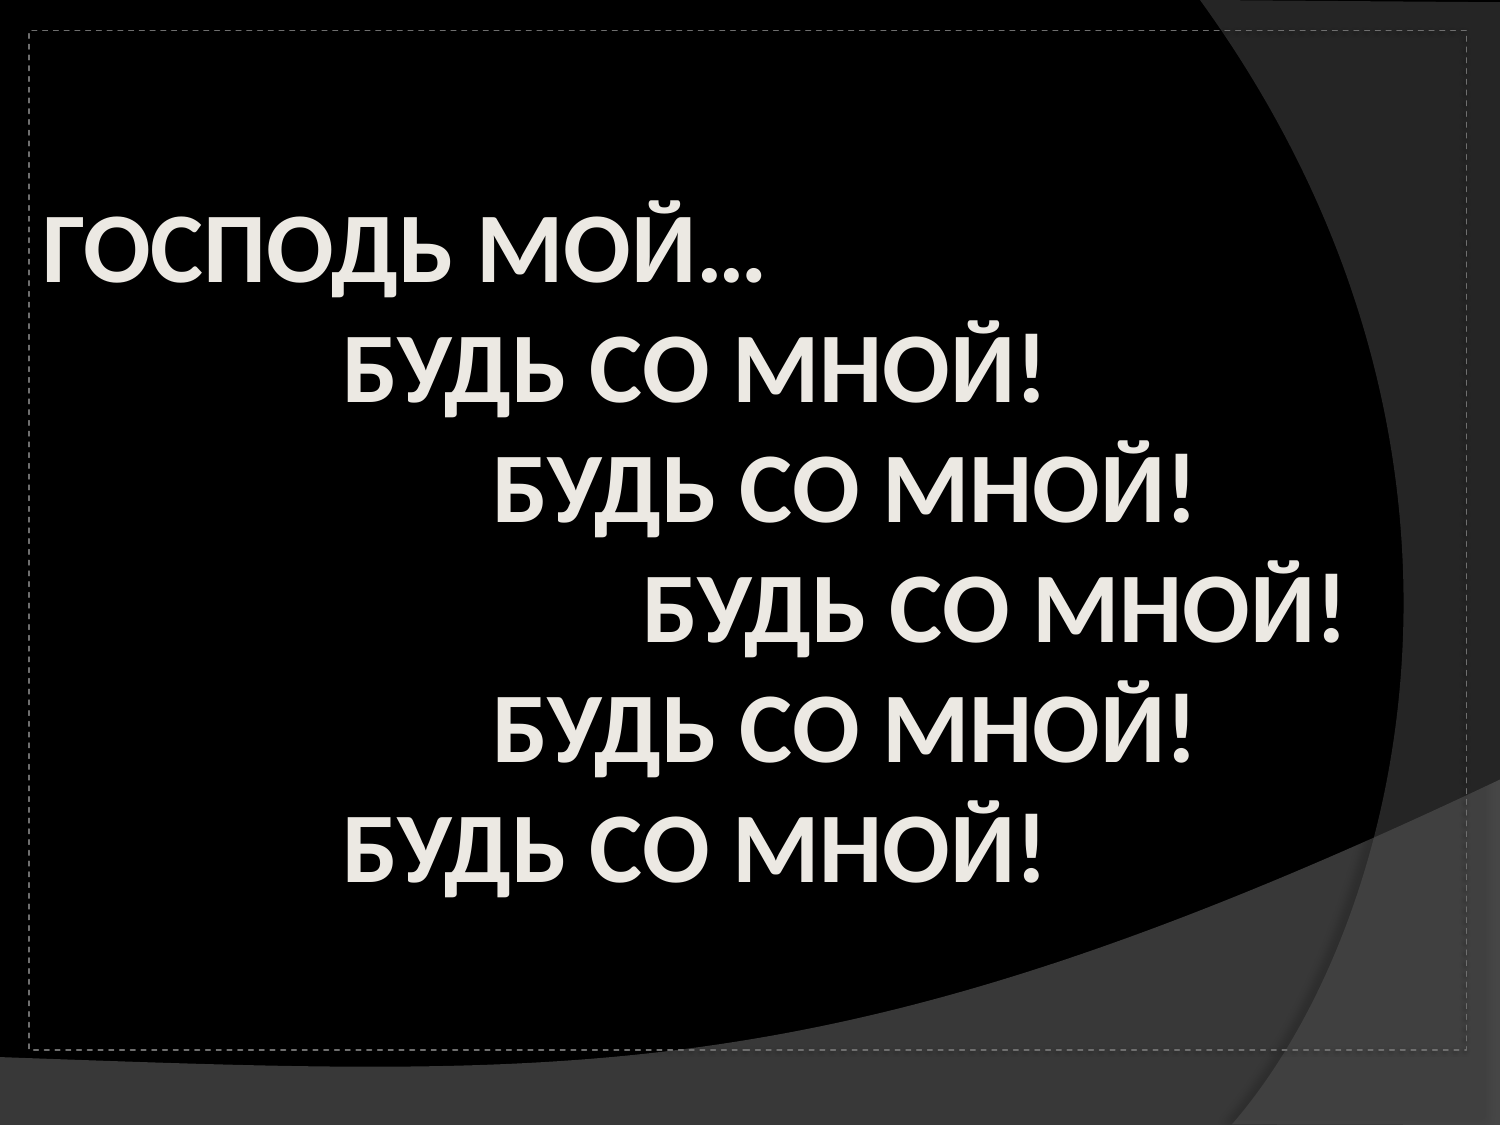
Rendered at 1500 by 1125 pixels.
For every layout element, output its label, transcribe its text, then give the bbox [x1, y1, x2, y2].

title ГОСПОДЬ МОЙ… БУДЬ СО МНОЙ! БУДЬ СО МНОЙ! БУДЬ СО МНОЙ! БУДЬ СО МНОЙ! БУДЬ СО МНОЙ! [35, 105, 1465, 973]
